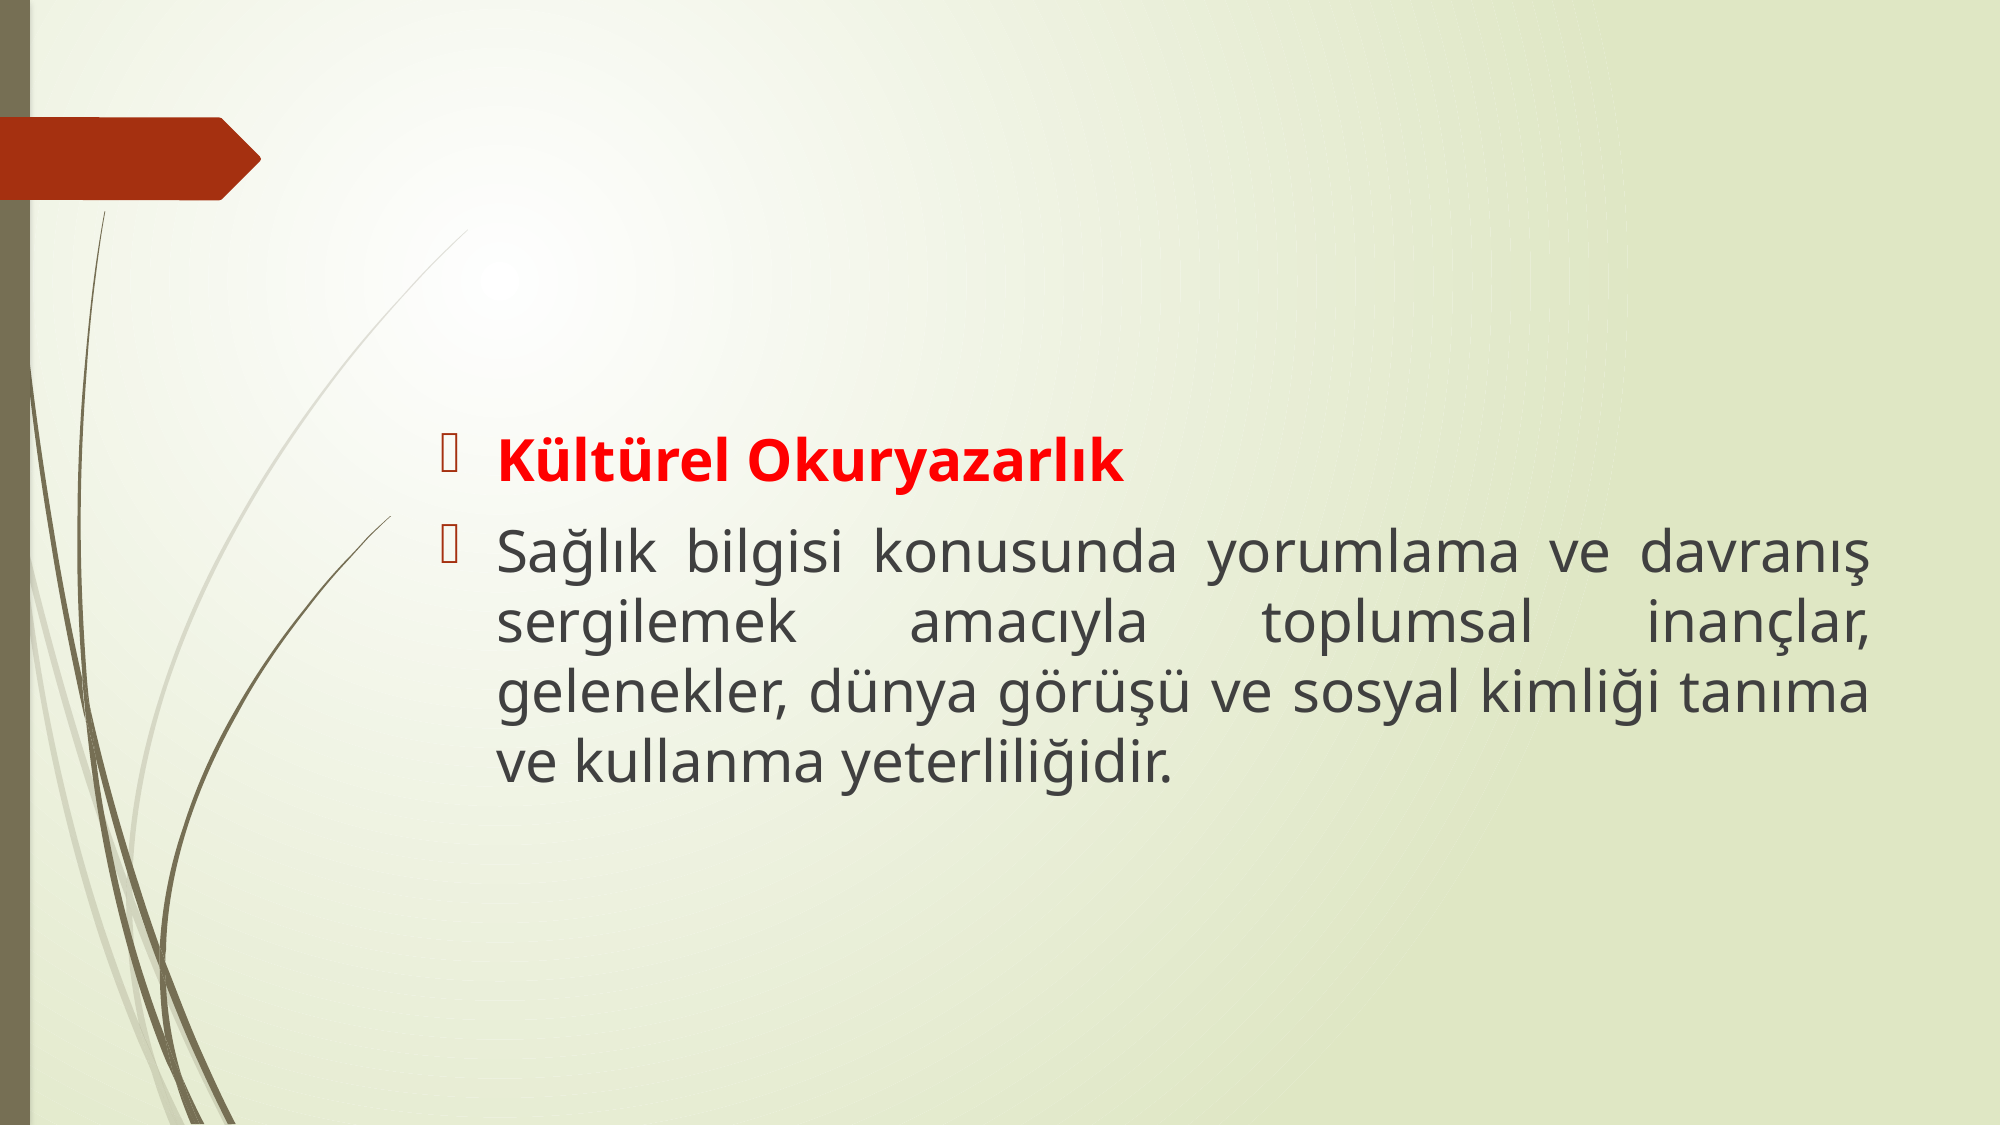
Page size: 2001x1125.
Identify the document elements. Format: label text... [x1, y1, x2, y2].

list Kültürel Okuryazarlık Sağlık bilgisi konusunda yorumlama ve davranış sergilemek amacıyla toplumsal inançlar, gelenekler, dünya görüşü ve sosyal kimliği tanıma ve kullanma yeterliliğidir. [424, 350, 1888, 970]
